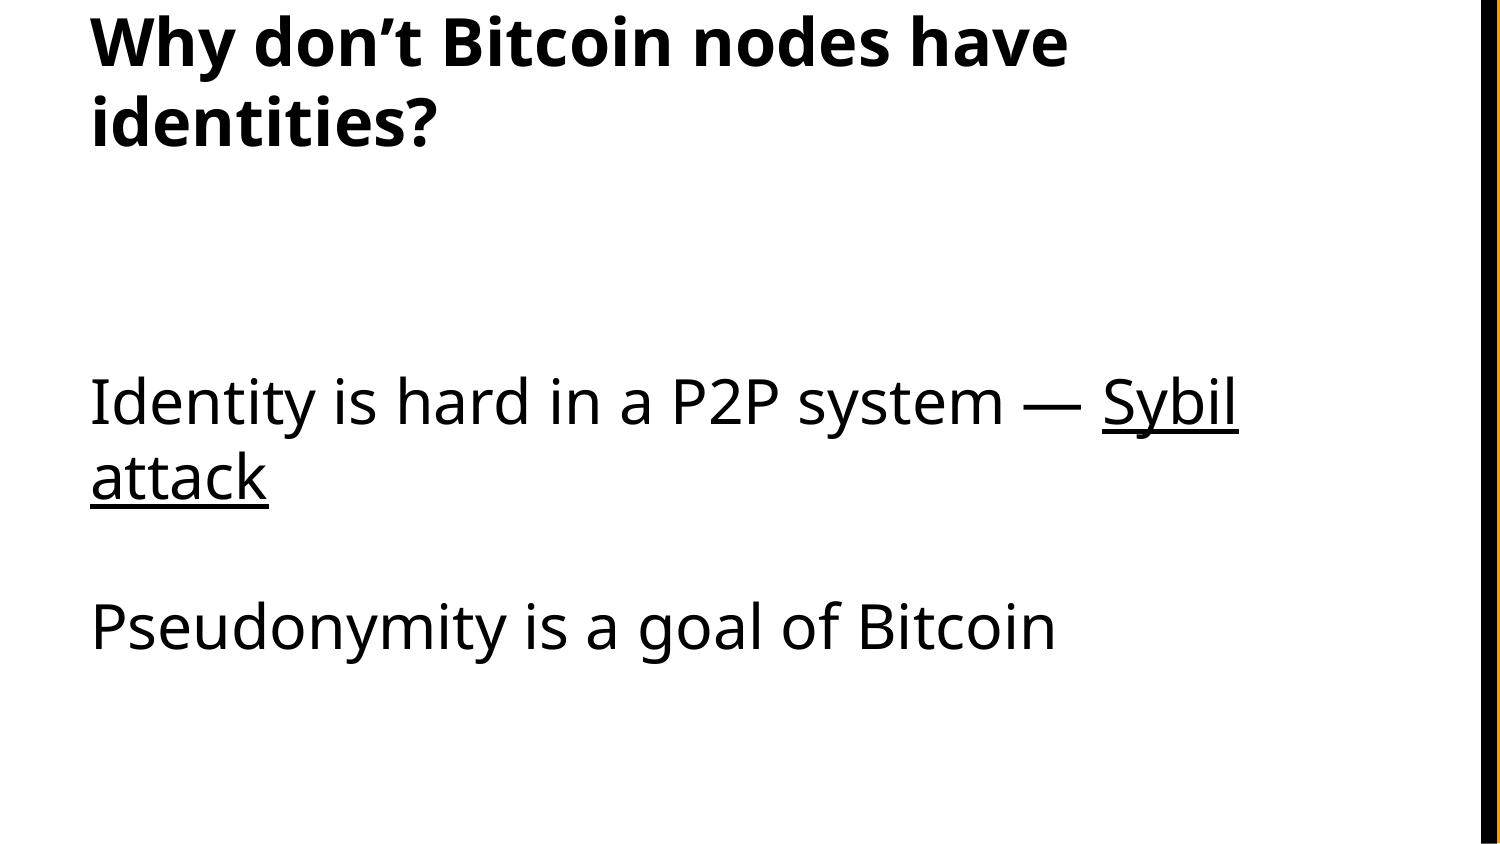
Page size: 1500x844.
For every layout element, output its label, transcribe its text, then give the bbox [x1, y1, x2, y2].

list Identity is hard in a P2P system — Sybil attack Pseudonymity is a goal of Bitcoin [75, 196, 1425, 808]
title Why don’t Bitcoin nodes have identities? [75, 33, 1425, 175]
